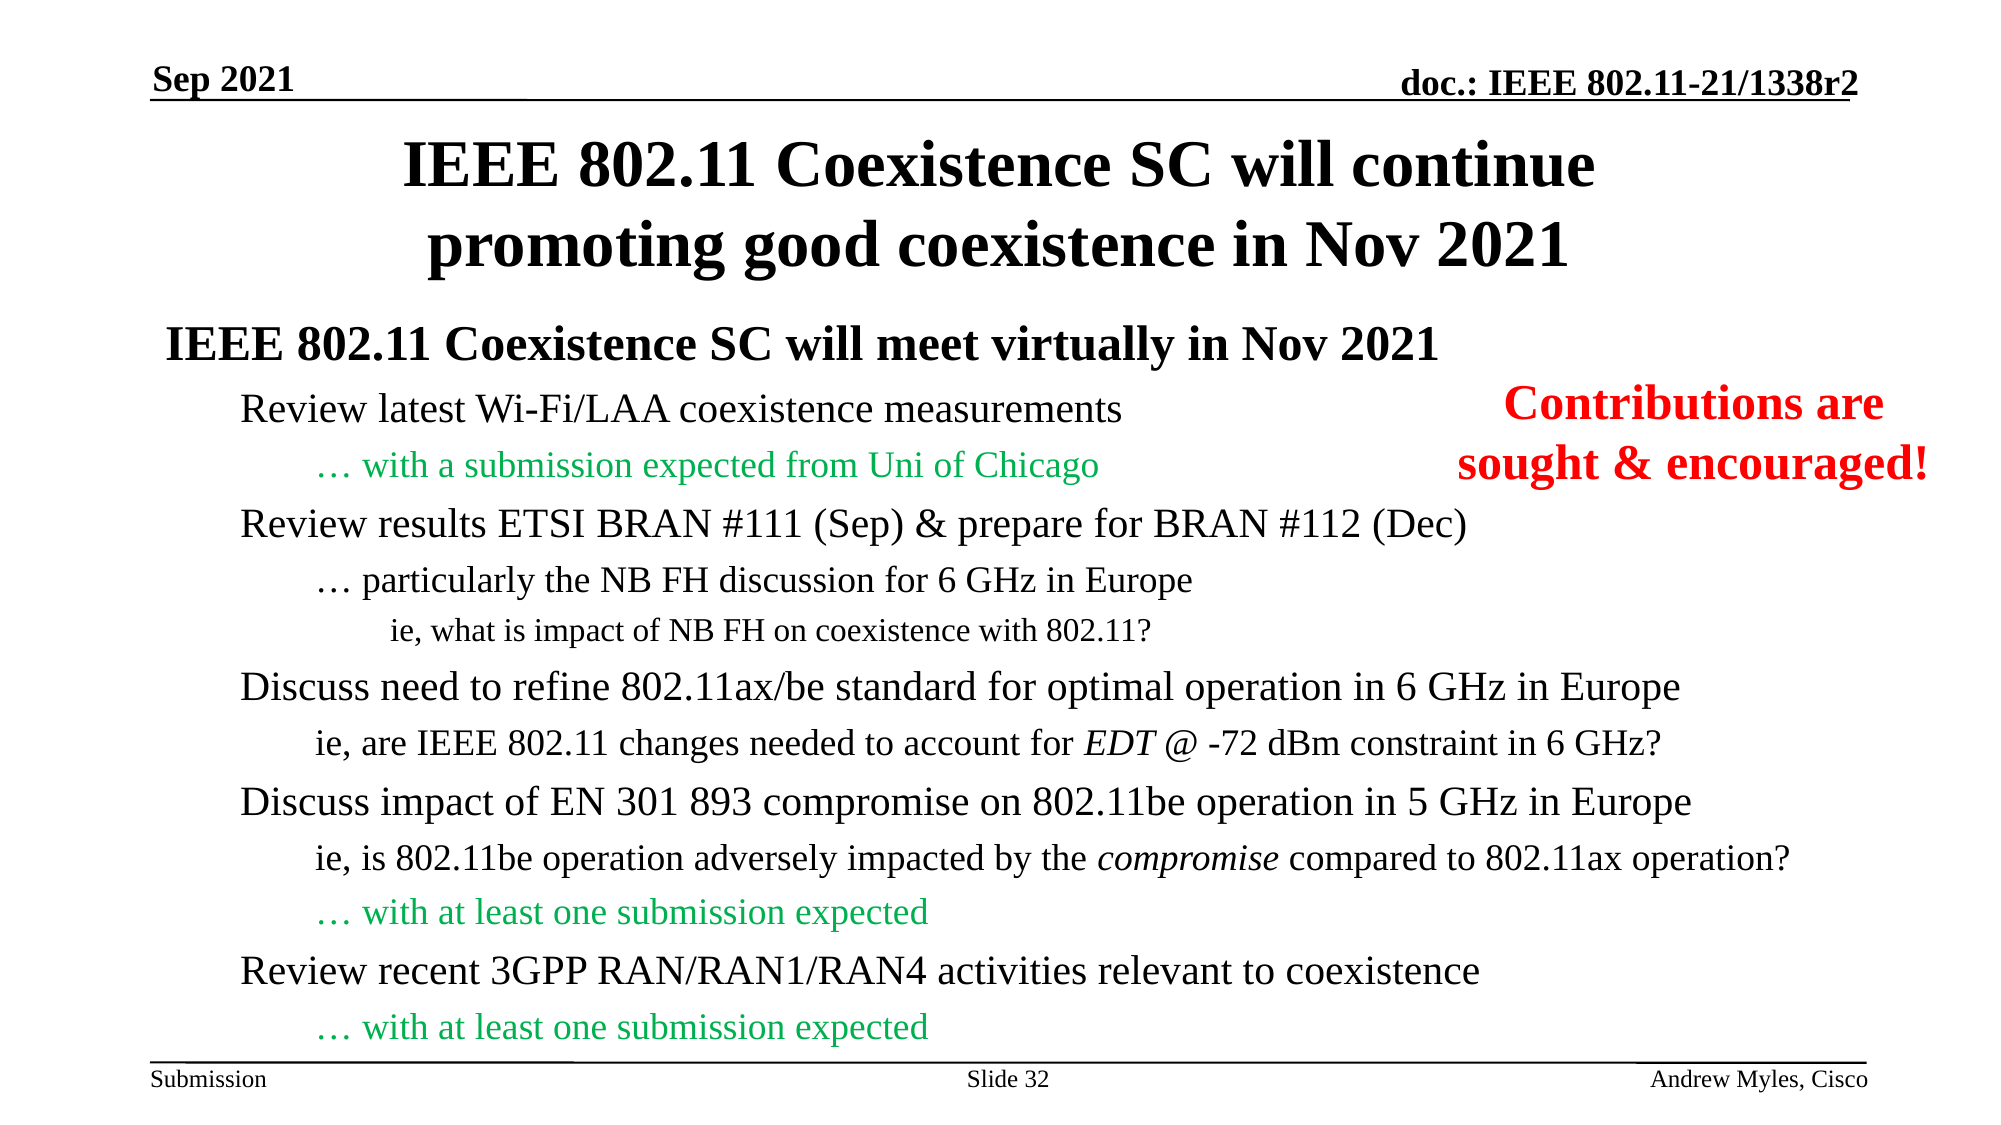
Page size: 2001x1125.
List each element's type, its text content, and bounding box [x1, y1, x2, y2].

footer Andrew Myles, Cisco [1171, 1061, 1869, 1093]
title IEEE 802.11 Coexistence SC will continue promoting good coexistence in Nov 2021 [149, 112, 1850, 288]
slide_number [152, 54, 563, 100]
list IEEE 802.11 Coexistence SC will meet virtually in Nov 2021 Review latest Wi-Fi/LAA coexistence measurements … with a submission expected from Uni of Chicago Review results ETSI BRAN #111 (Sep) & prepare for BRAN #112 (Dec) … particularly the NB FH discussion for 6 GHz in Europe ie, what is impact of NB FH on coexistence with 802.11? Discuss need to refine 802.11ax/be standard for optimal operation in 6 GHz in Europe ie, are IEEE 802.11 changes needed to account for EDT @ -72 dBm constraint in 6 GHz? Discuss impact of EN 301 893 compromise on 802.11be operation in 5 GHz in Europe ie, is 802.11be operation adversely impacted by the compromise compared to 802.11ax operation? … with at least one submission expected Review recent 3GPP RAN/RAN1/RAN4 activities relevant to coexistence … with at least one submission expected [149, 302, 1850, 978]
text_box Contributions are sought & encouraged! [1437, 361, 1951, 439]
slide_number Slide 32 [950, 1061, 1067, 1123]
